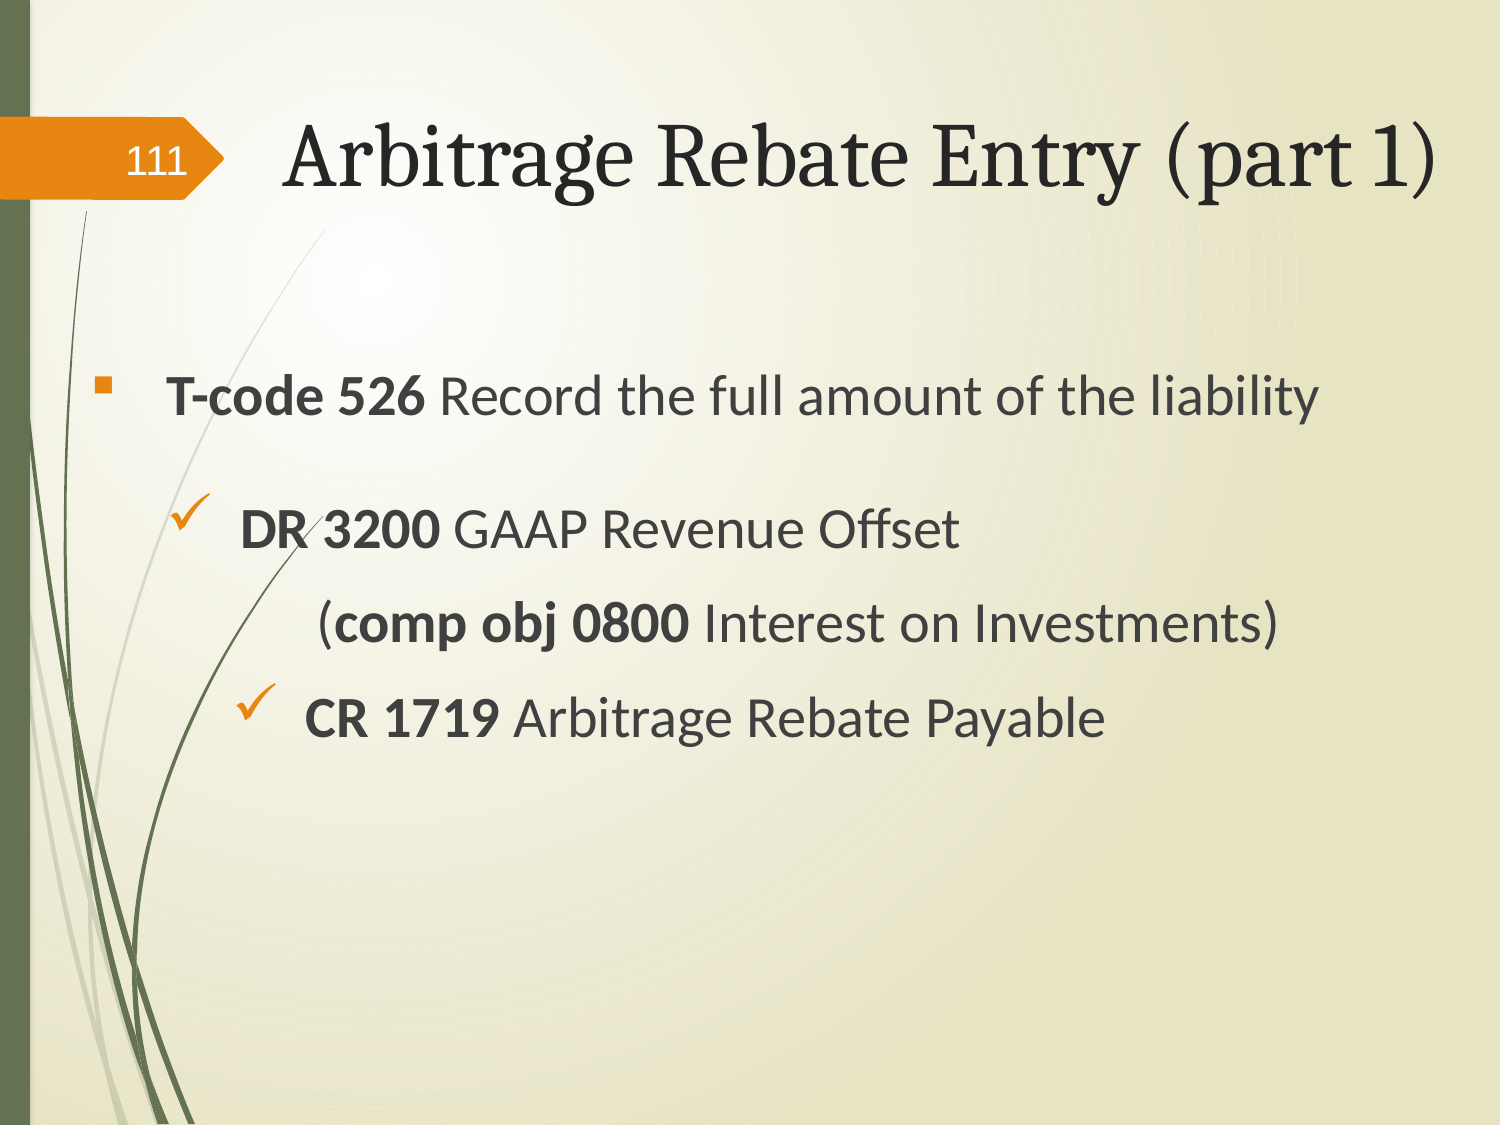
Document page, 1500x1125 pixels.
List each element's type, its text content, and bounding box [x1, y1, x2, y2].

title Arbitrage Rebate Entry (part 1) [225, 87, 1500, 222]
slide_number 111 [62, 129, 204, 190]
list T-code 526 Record the full amount of the liability DR 3200 GAAP Revenue Offset (comp obj 0800 Interest on Investments) CR 1719 Arbitrage Rebate Payable [75, 350, 1425, 1095]
